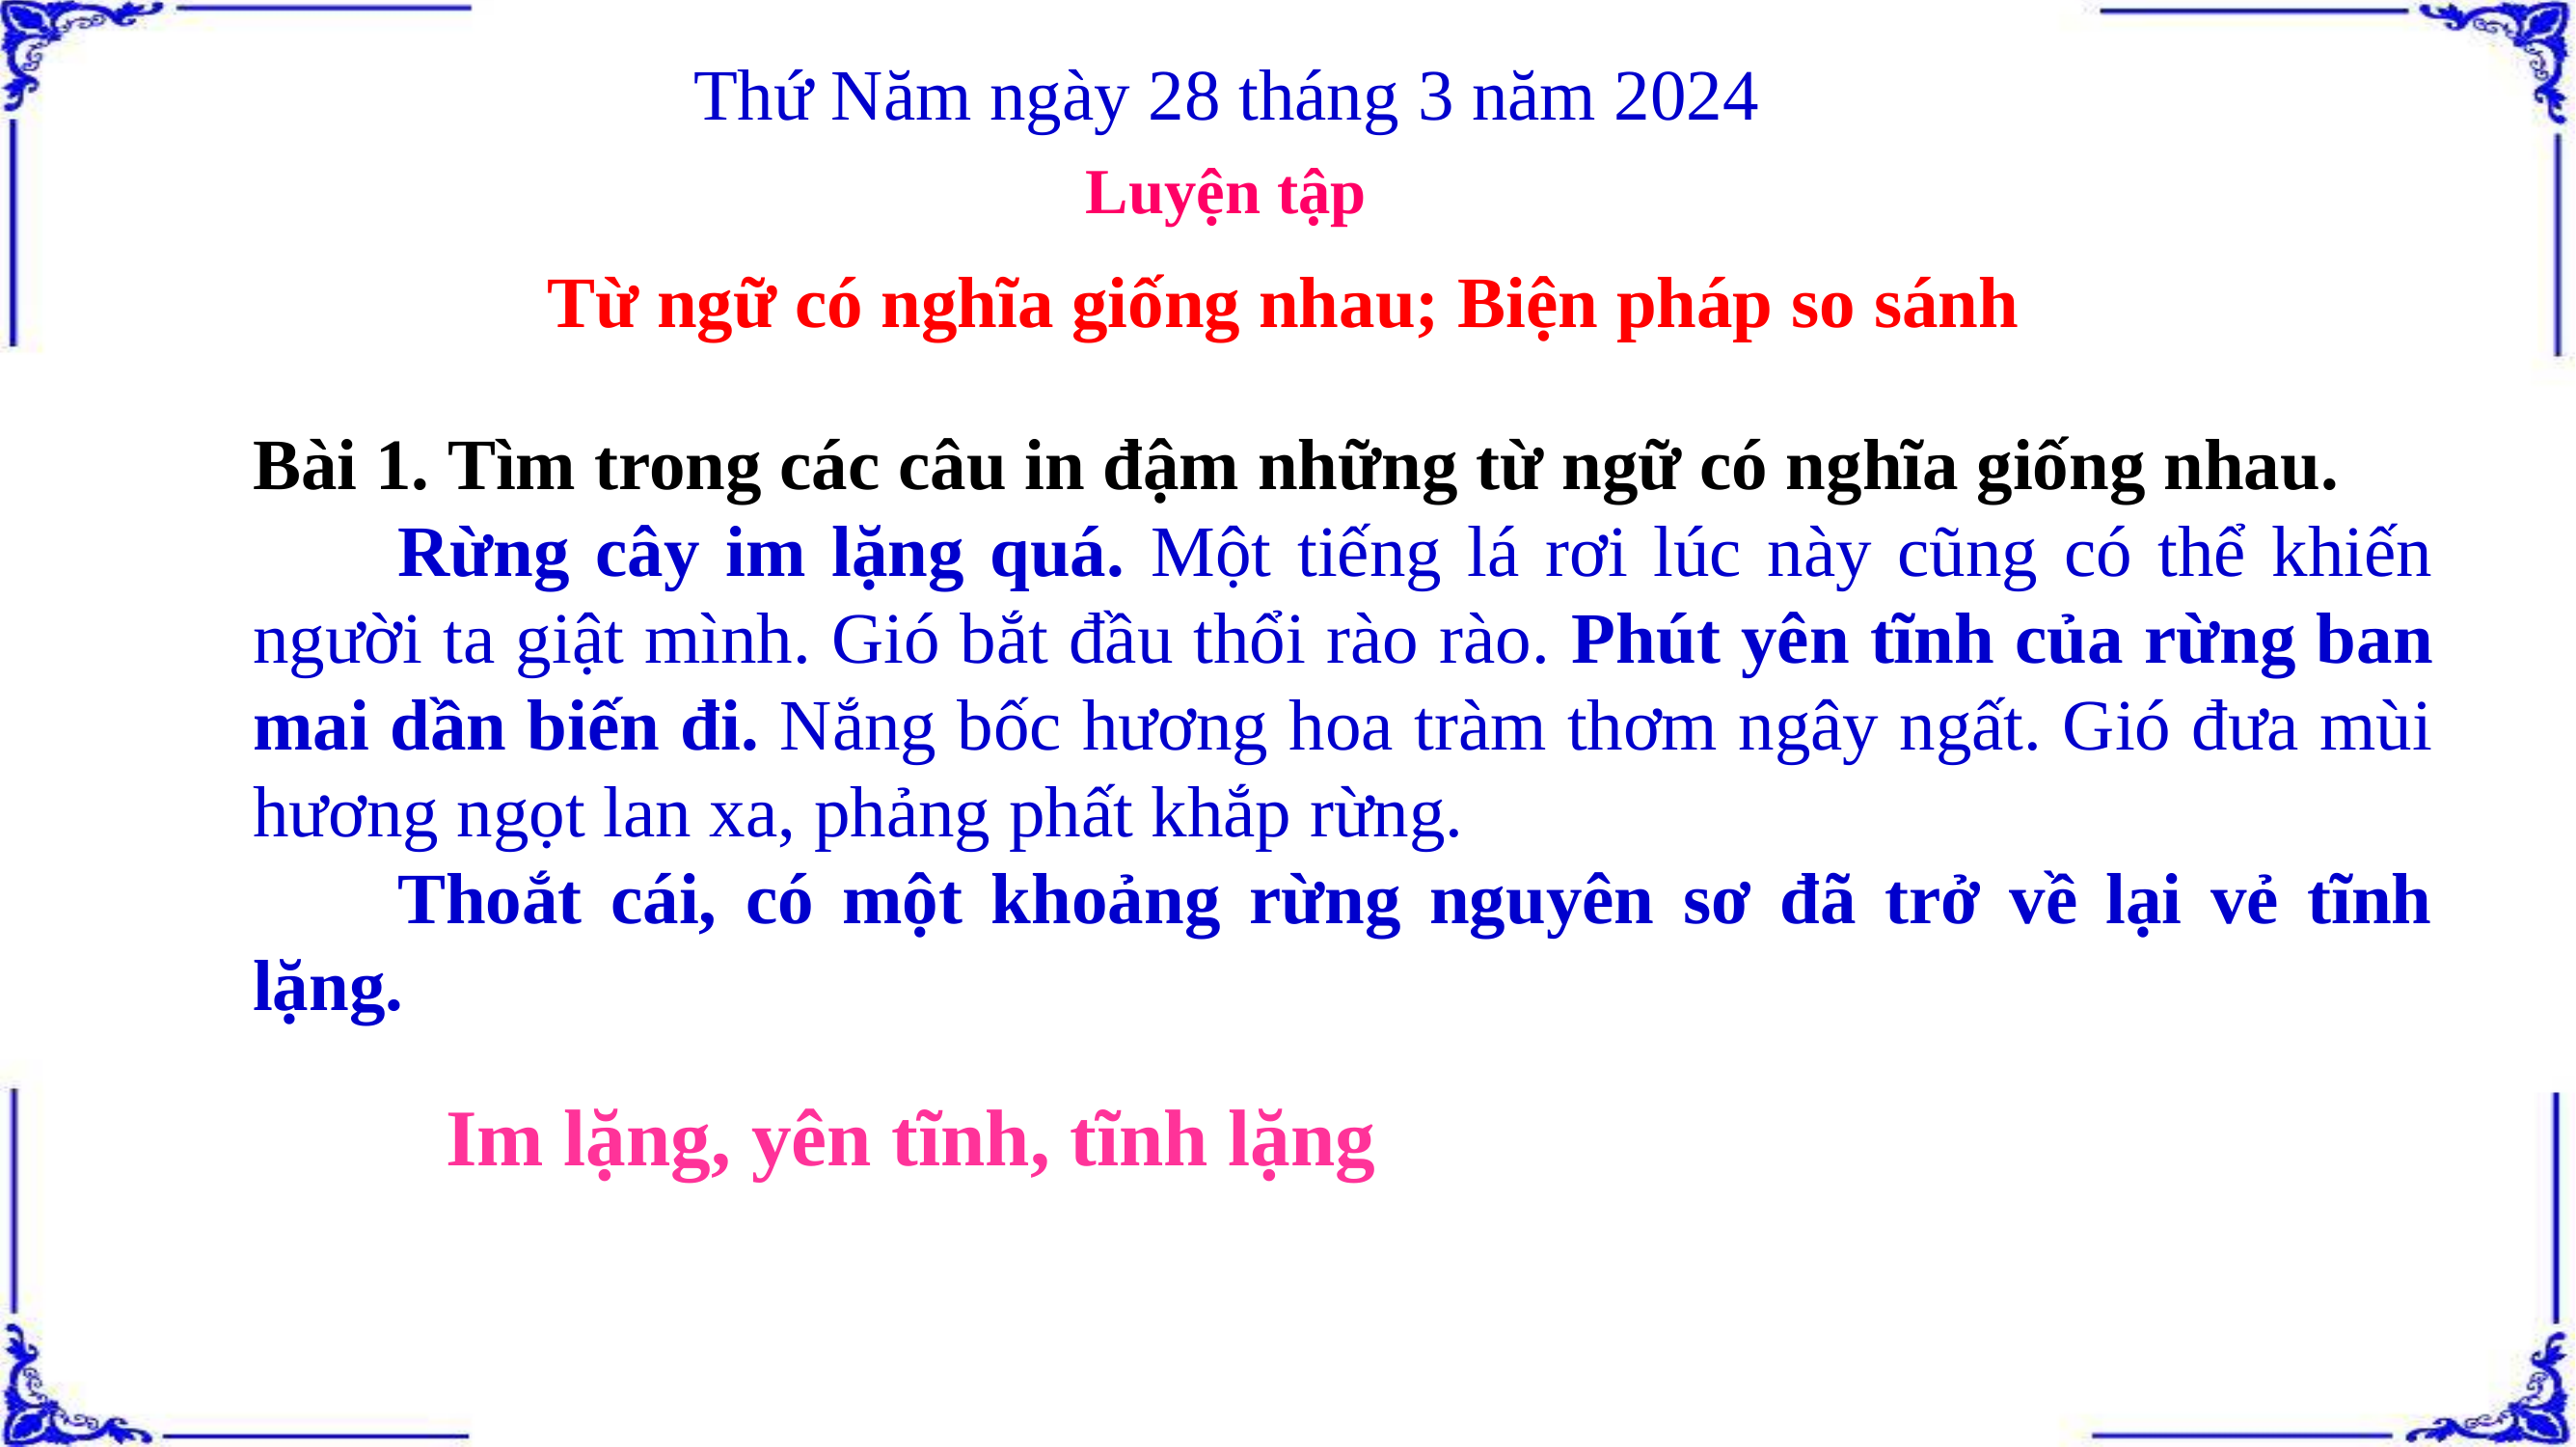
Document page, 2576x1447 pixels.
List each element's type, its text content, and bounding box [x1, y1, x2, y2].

text_box Từ ngữ có nghĩa giống nhau; Biện pháp so sánh [532, 247, 2034, 349]
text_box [673, 41, 1780, 235]
text_box Im lặng, yên tĩnh, tĩnh lặng [431, 1078, 2300, 1189]
picture [0, 0, 2576, 1447]
text_box Bài 1. Tìm trong các câu in đậm những từ ngữ có nghĩa giống nhau. Rừng cây im lặng quá. Một tiếng lá rơi lúc này cũng có thể khiến người ta giật mình. Gió bắt đầu thổi rào rào. Phút yên tĩnh của rừng ban mai dần biến đi. Nắng bốc hương hoa tràm thơm ngây ngất. Gió đưa mùi hương ngọt lan xa, phảng phất khắp rừng. Thoắt cái, có một khoảng rừng nguyên sơ đã trở về lại vẻ tĩnh lặng. [238, 409, 2449, 1032]
